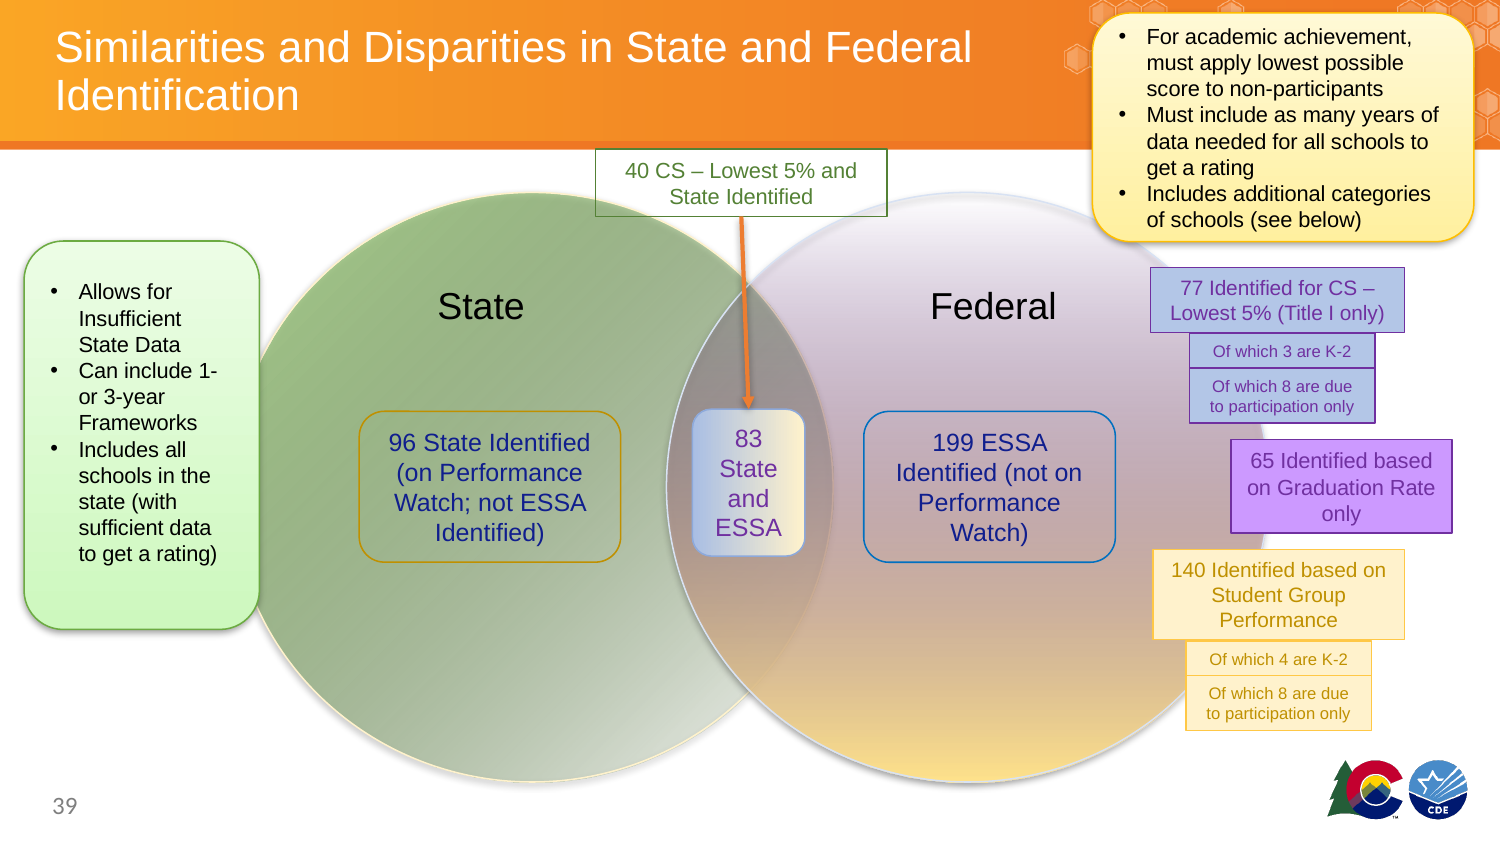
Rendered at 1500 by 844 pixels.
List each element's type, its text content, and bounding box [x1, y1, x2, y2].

text_box Of which 3 are K-2 [1274, 333, 1375, 368]
text_box 77 Identified for CS – Lowest 5% (Title I only) [1274, 267, 1405, 333]
text_box For academic achievement, must apply lowest possible score to non-participants Must include as many years of data needed for all schools to get a rating Includes additional categories of schools (see below) [1092, 12, 1474, 242]
text_box Of which 4 are K-2 [1274, 641, 1372, 675]
picture [0, 0, 1500, 150]
text_box Of which 8 are due to participation only [1274, 675, 1372, 731]
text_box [230, 192, 1269, 783]
text_box 140 Identified based on Student Group Performance [1274, 549, 1405, 640]
picture [1326, 759, 1468, 820]
text_box Of which 8 are due to participation only [1274, 368, 1375, 423]
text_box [741, 216, 749, 410]
text_box 40 CS – Lowest 5% and State Identified [595, 148, 888, 190]
slide_number ‹#› [40, 782, 379, 827]
title Similarities and Disparities in State and Federal Identification [54, 25, 1047, 136]
text_box Allows for Insufficient State Data Can include 1- or 3-year Frameworks Includes all schools in the state (with sufficient data to get a rating) [24, 241, 225, 630]
text_box 65 Identified based on Graduation Rate only [1274, 439, 1452, 534]
